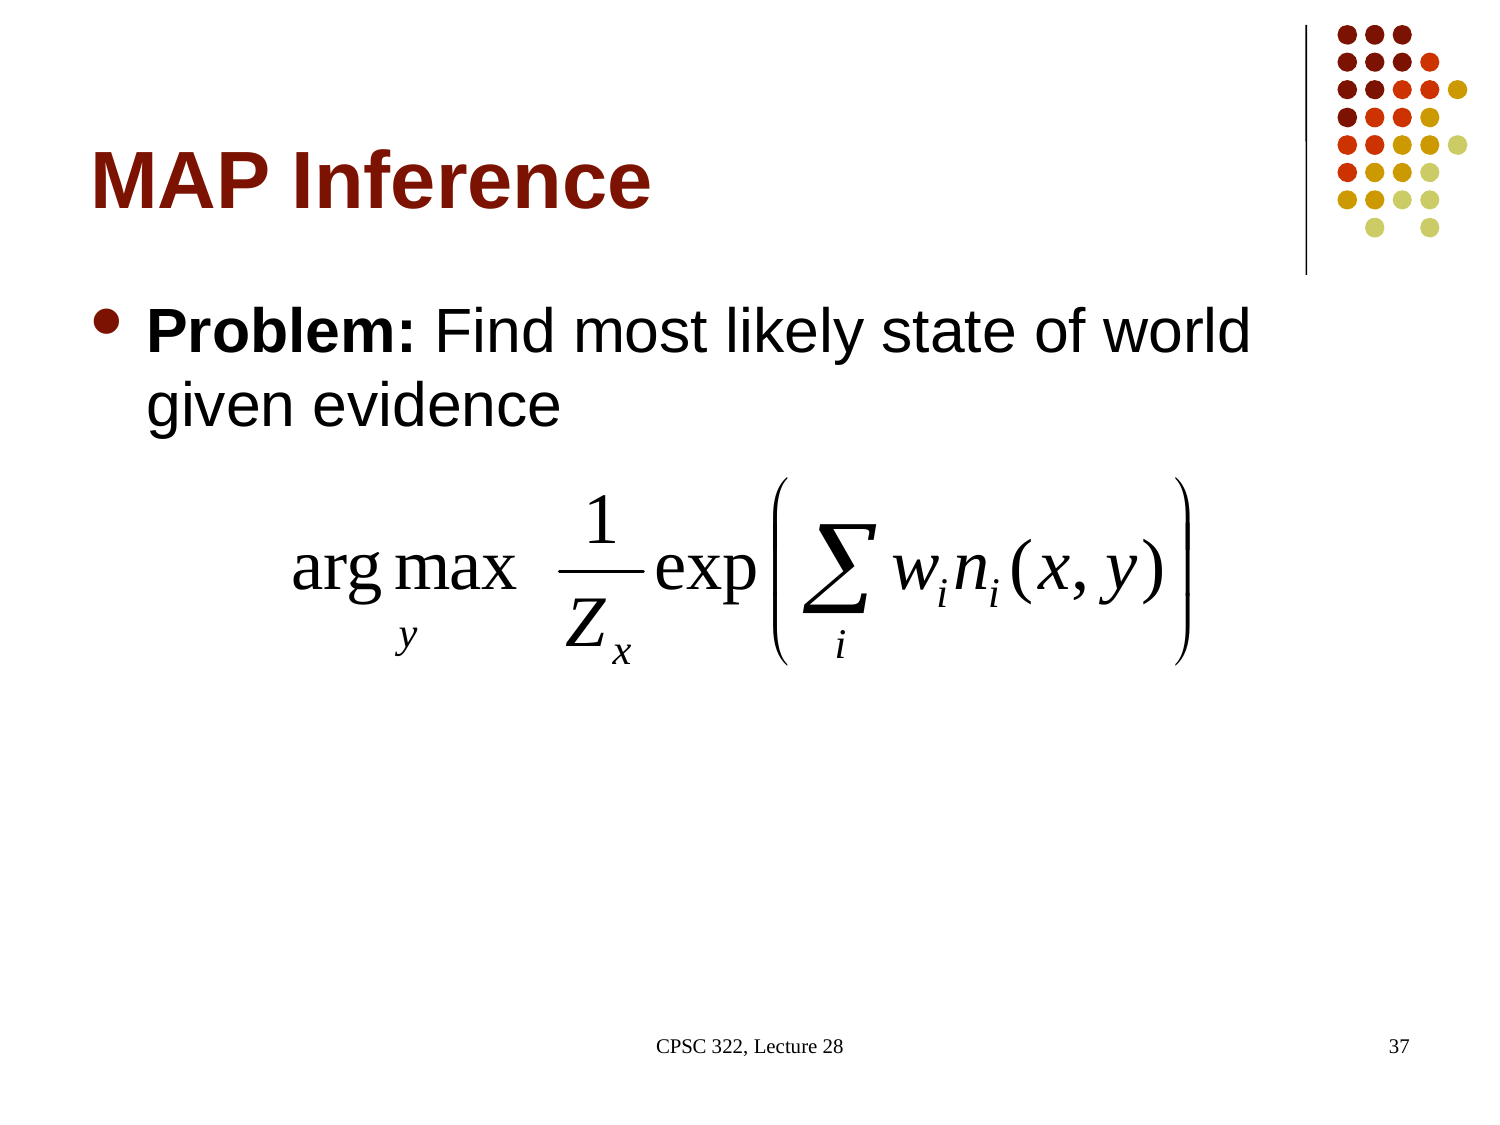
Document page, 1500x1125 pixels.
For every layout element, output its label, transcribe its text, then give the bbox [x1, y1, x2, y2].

slide_number 37 [1074, 1024, 1426, 1101]
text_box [281, 462, 1214, 681]
list Problem: Find most likely state of world given evidence [75, 282, 1425, 1006]
title MAP Inference [75, 20, 1313, 233]
footer CPSC 322, Lecture 28 [512, 1024, 988, 1101]
